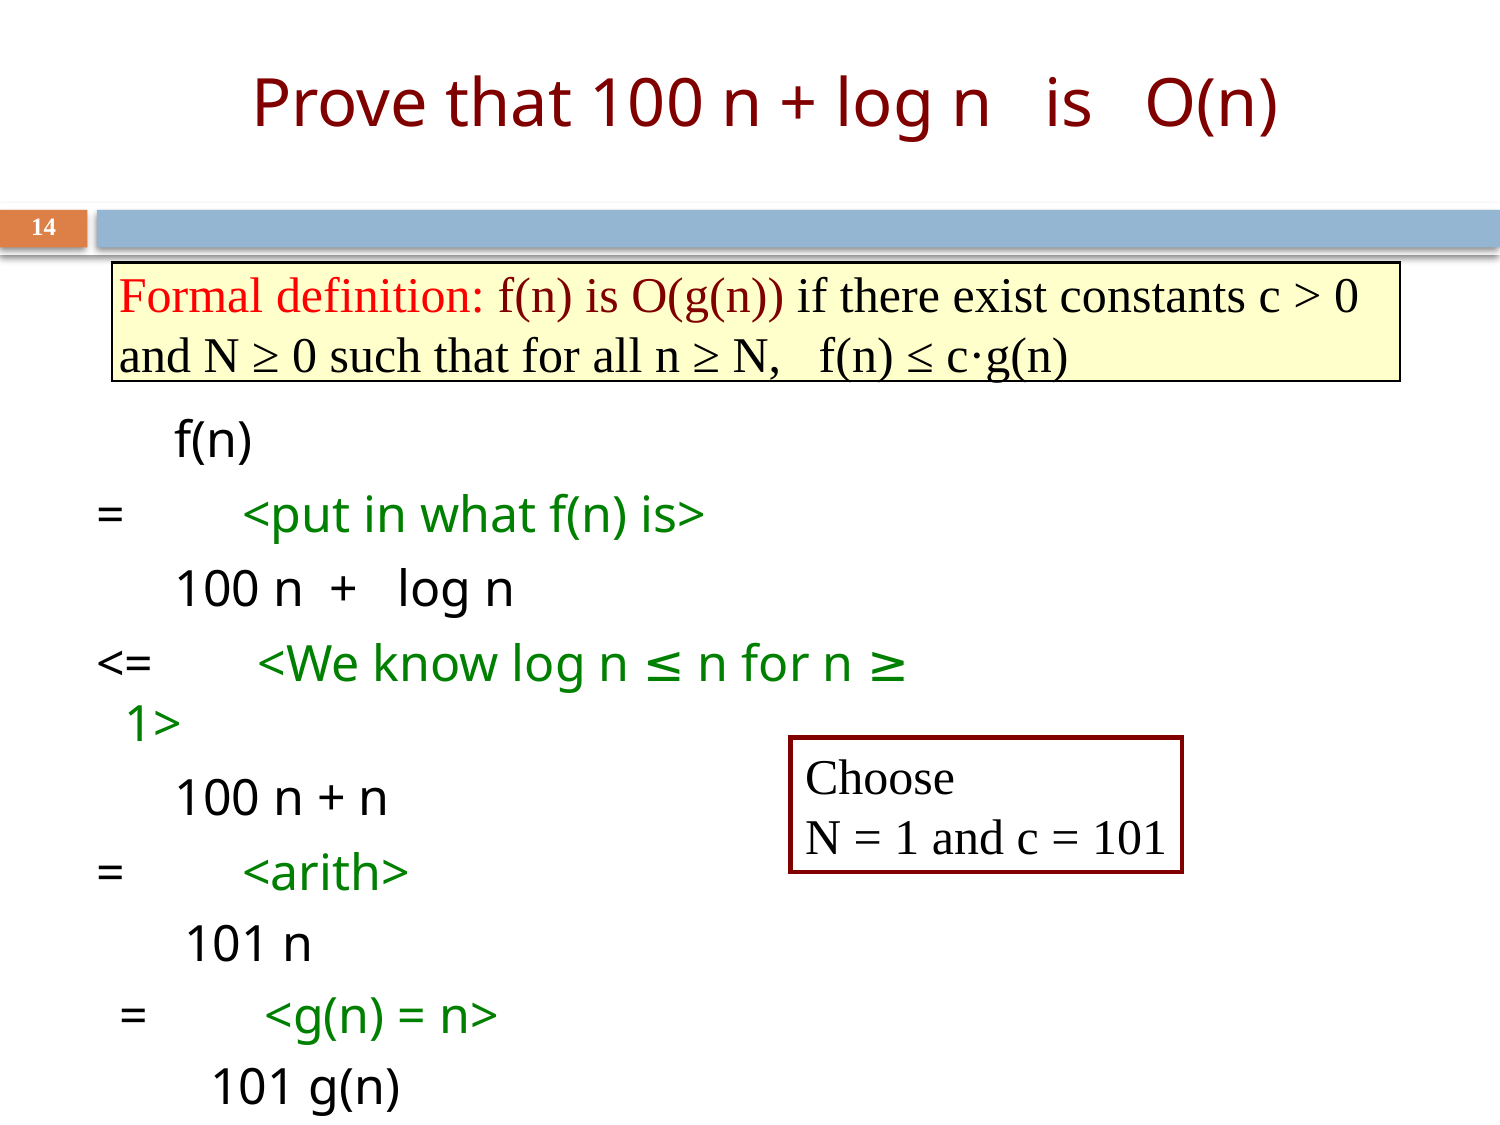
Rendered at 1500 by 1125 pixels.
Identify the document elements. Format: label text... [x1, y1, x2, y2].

text_box Choose N = 1 and c = 101 [790, 737, 1183, 873]
text_box Formal definition: f(n) is O(g(n)) if there exist constants c > 0 and N ≥ 0 such that for all n ≥ N, f(n) ≤ c·g(n) [112, 262, 1400, 382]
title Prove that 100 n + log n is O(n) [99, 37, 1438, 163]
slide_number 14 [0, 208, 88, 249]
list f(n) = <put in what f(n) is> 100 n + log n <= <We know log n ≤ n for n ≥ 1> 100 n + n = <arith> 101 n = <g(n) = n> 101 g(n) [75, 399, 963, 1125]
